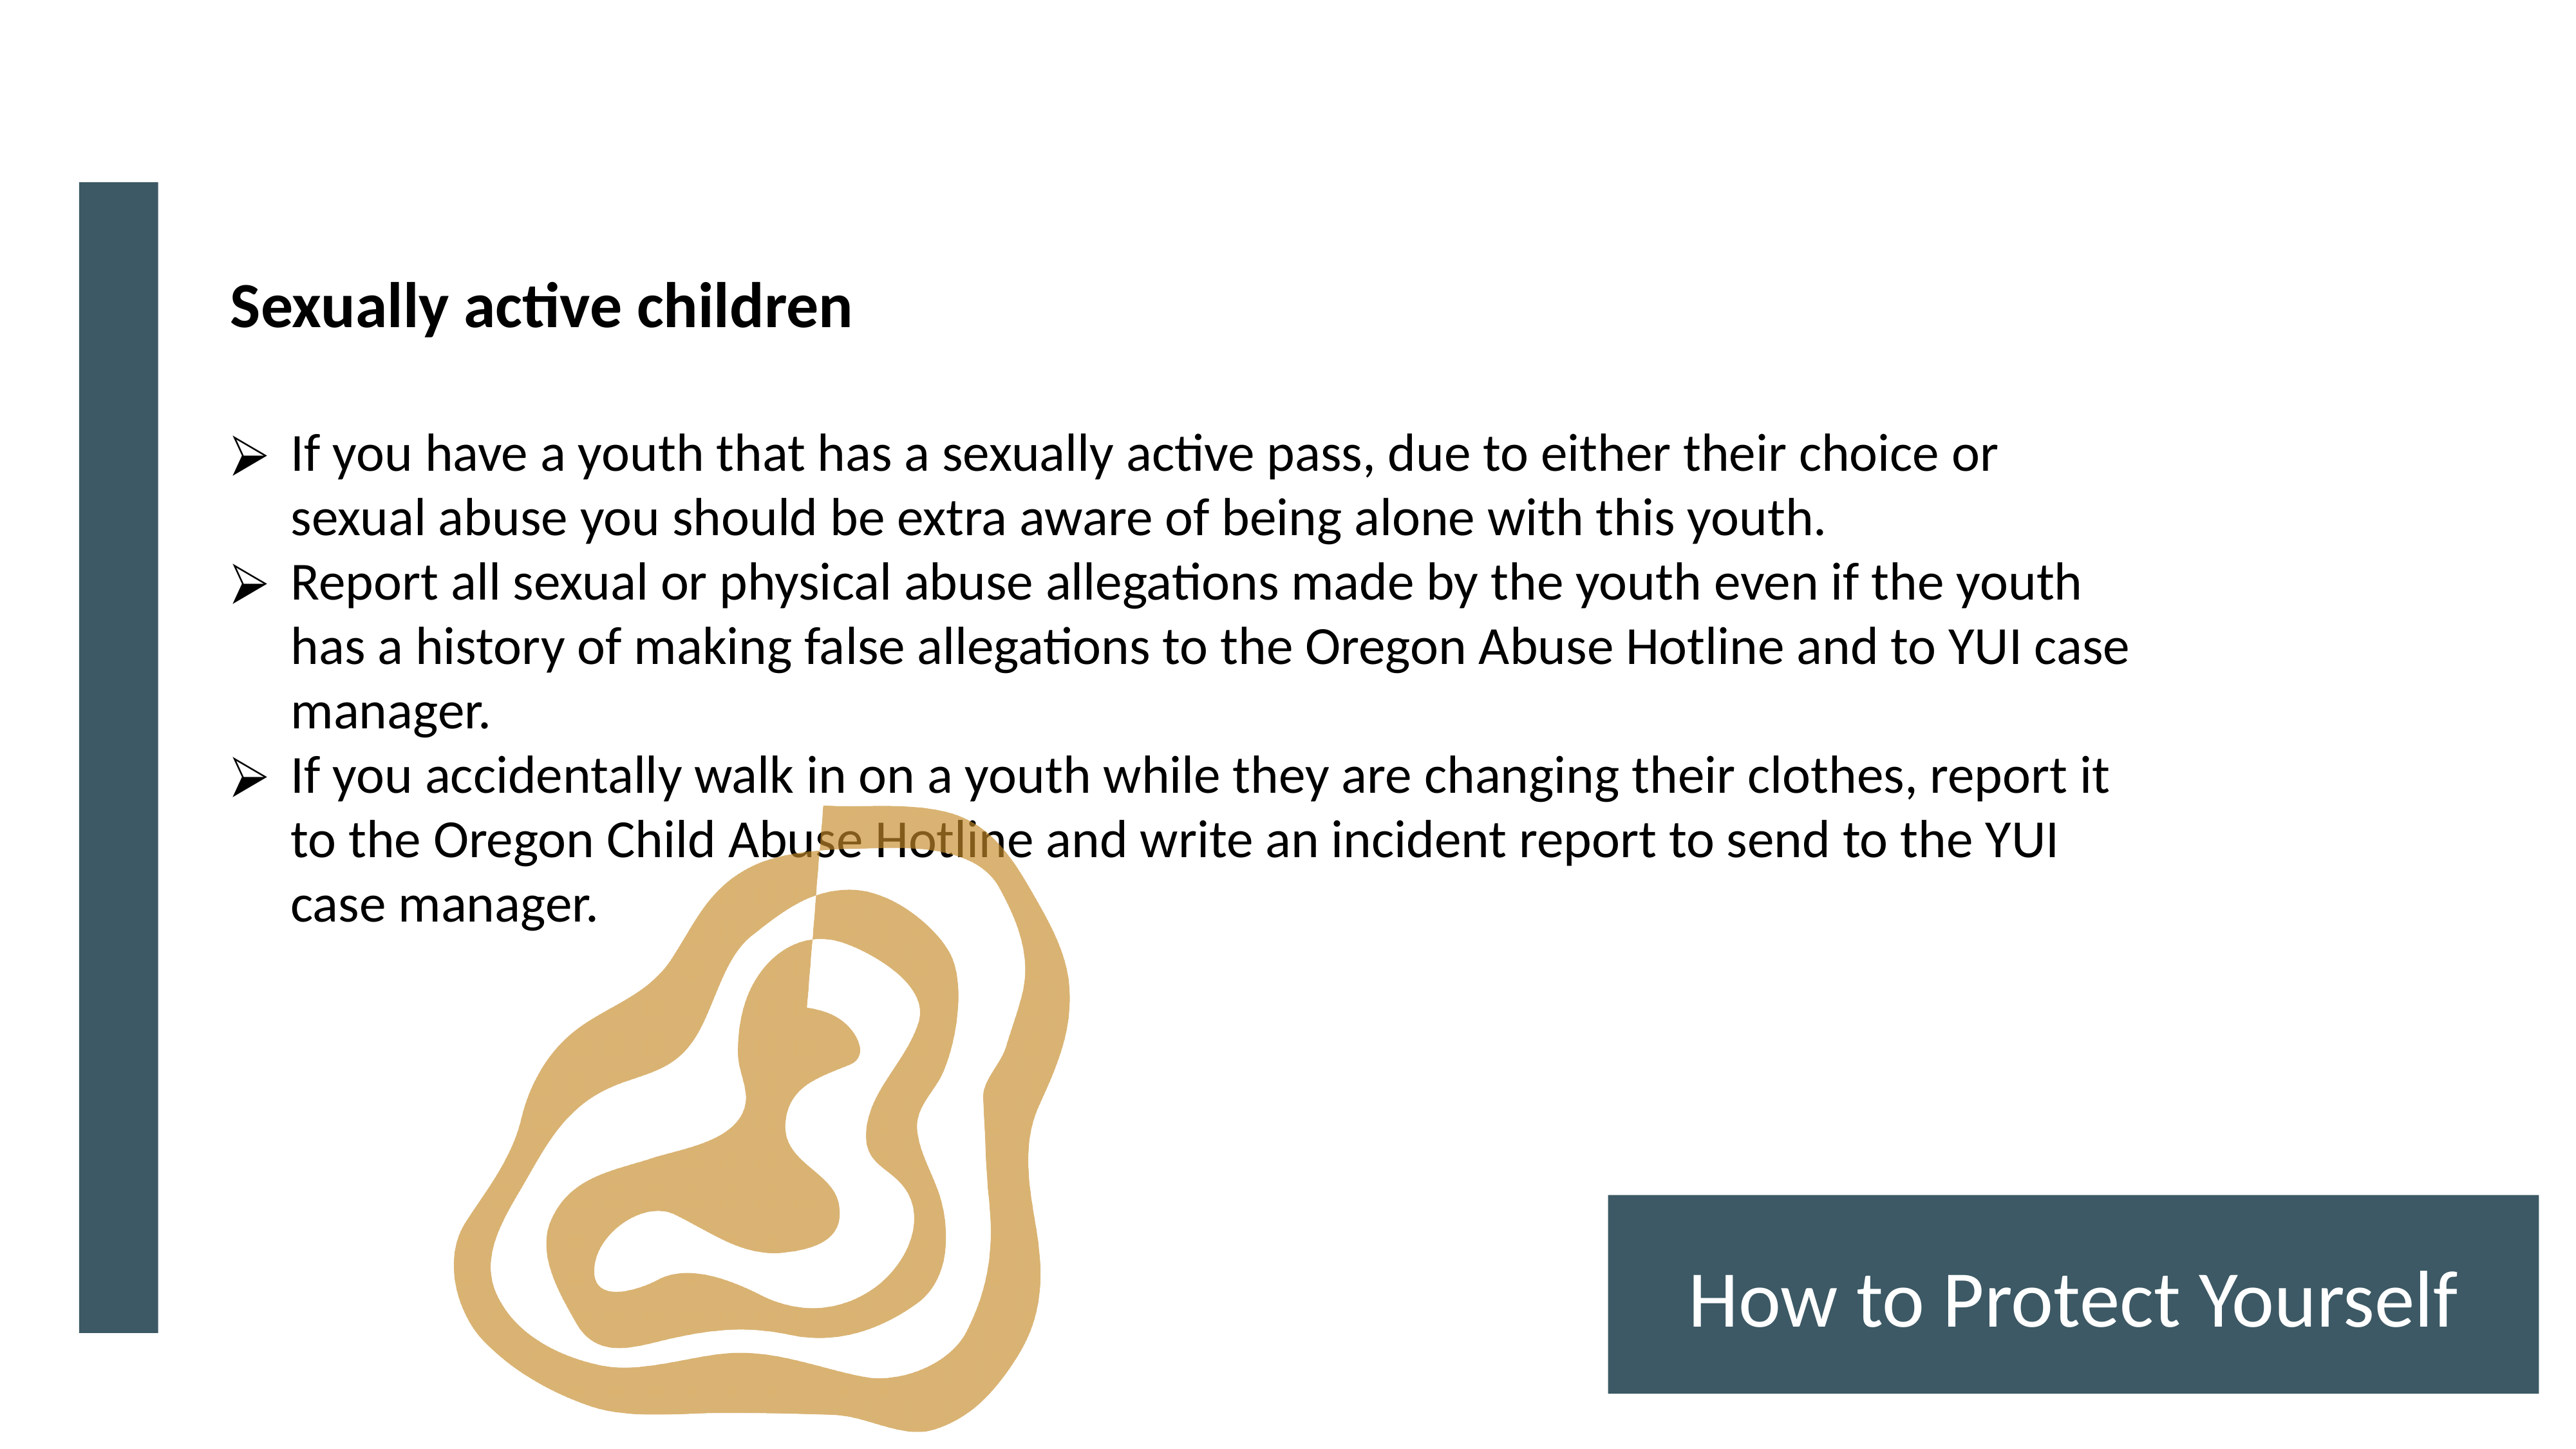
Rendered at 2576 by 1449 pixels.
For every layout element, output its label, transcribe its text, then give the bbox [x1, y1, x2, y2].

text_box Sexually active children If you have a youth that has a sexually active pass, due to either their choice or sexual abuse you should be extra aware of being alone with this youth. Report all sexual or physical abuse allegations made by the youth even if the youth has a history of making false allegations to the Oregon Abuse Hotline and to YUI case manager. If you accidentally walk in on a youth while they are changing their clothes, report it to the Oregon Child Abuse Hotline and write an incident report to send to the YUI case manager. [220, 193, 2145, 1124]
text_box How to Protect Yourself [1608, 1195, 2539, 1394]
picture [431, 788, 1092, 1449]
text_box [79, 182, 158, 1333]
